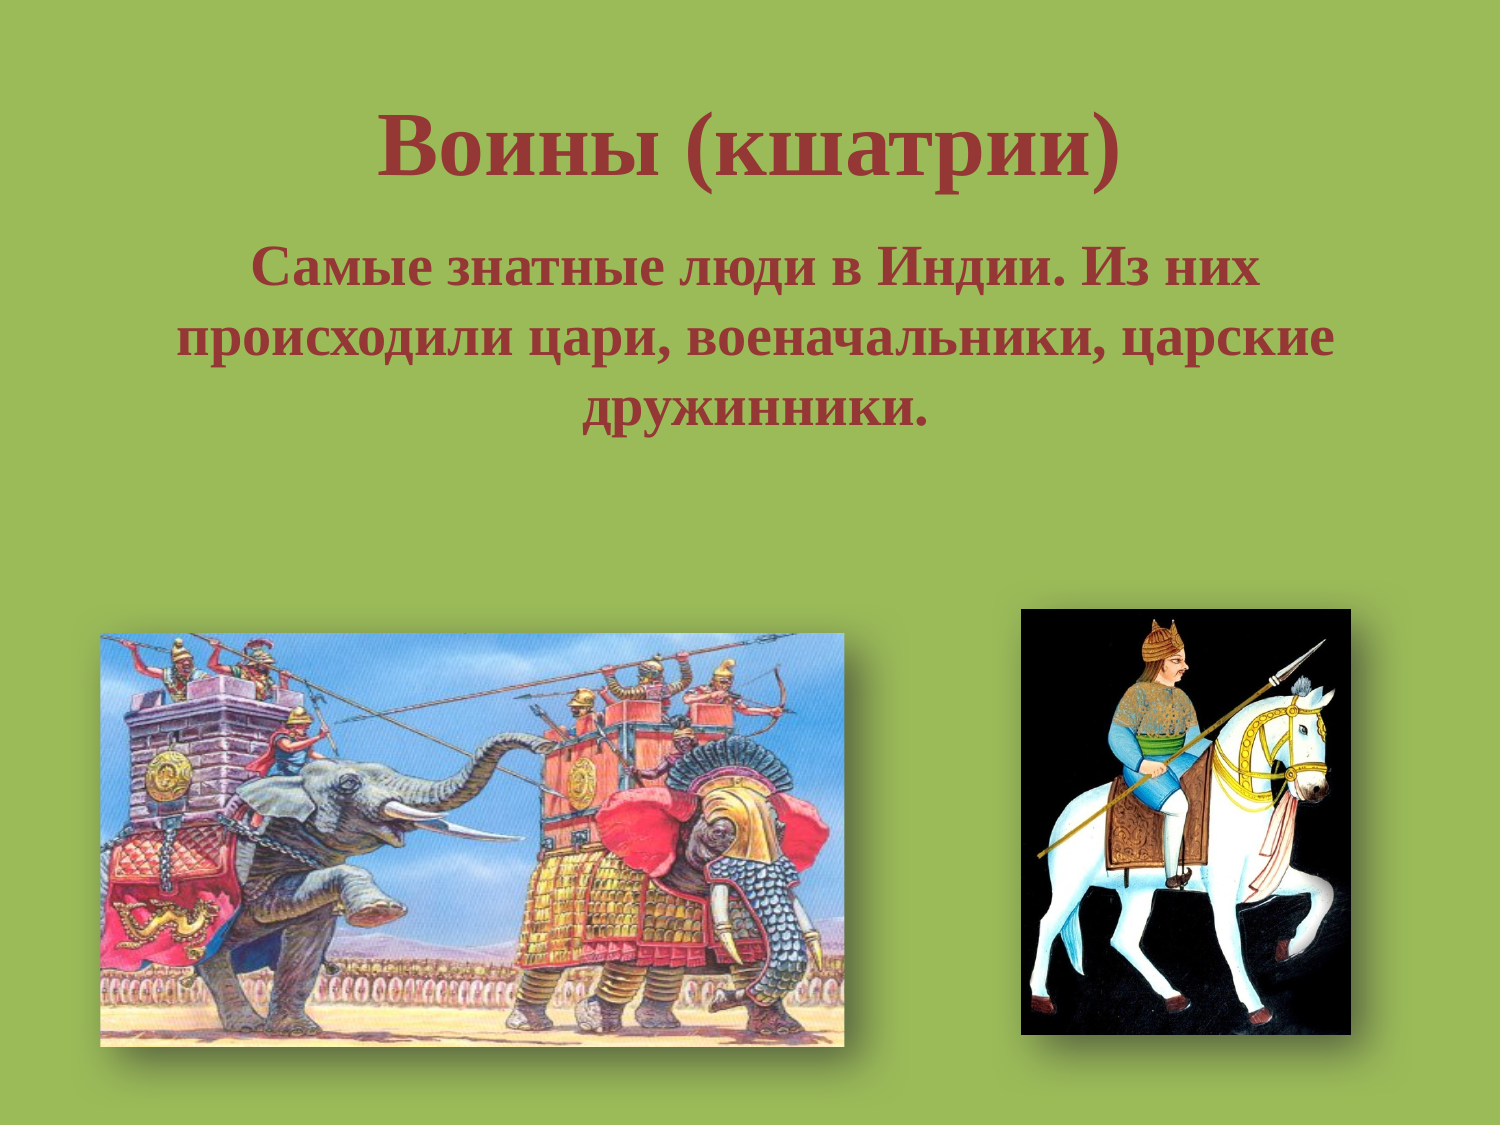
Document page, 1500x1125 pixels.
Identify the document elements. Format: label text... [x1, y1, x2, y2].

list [1021, 609, 1351, 1036]
title Воины (кшатрии) [75, 45, 1425, 219]
text_box Самые знатные люди в Индии. Из них происходили цари, военачальники, царские дружинники. [64, 219, 1447, 445]
picture [100, 633, 845, 1048]
